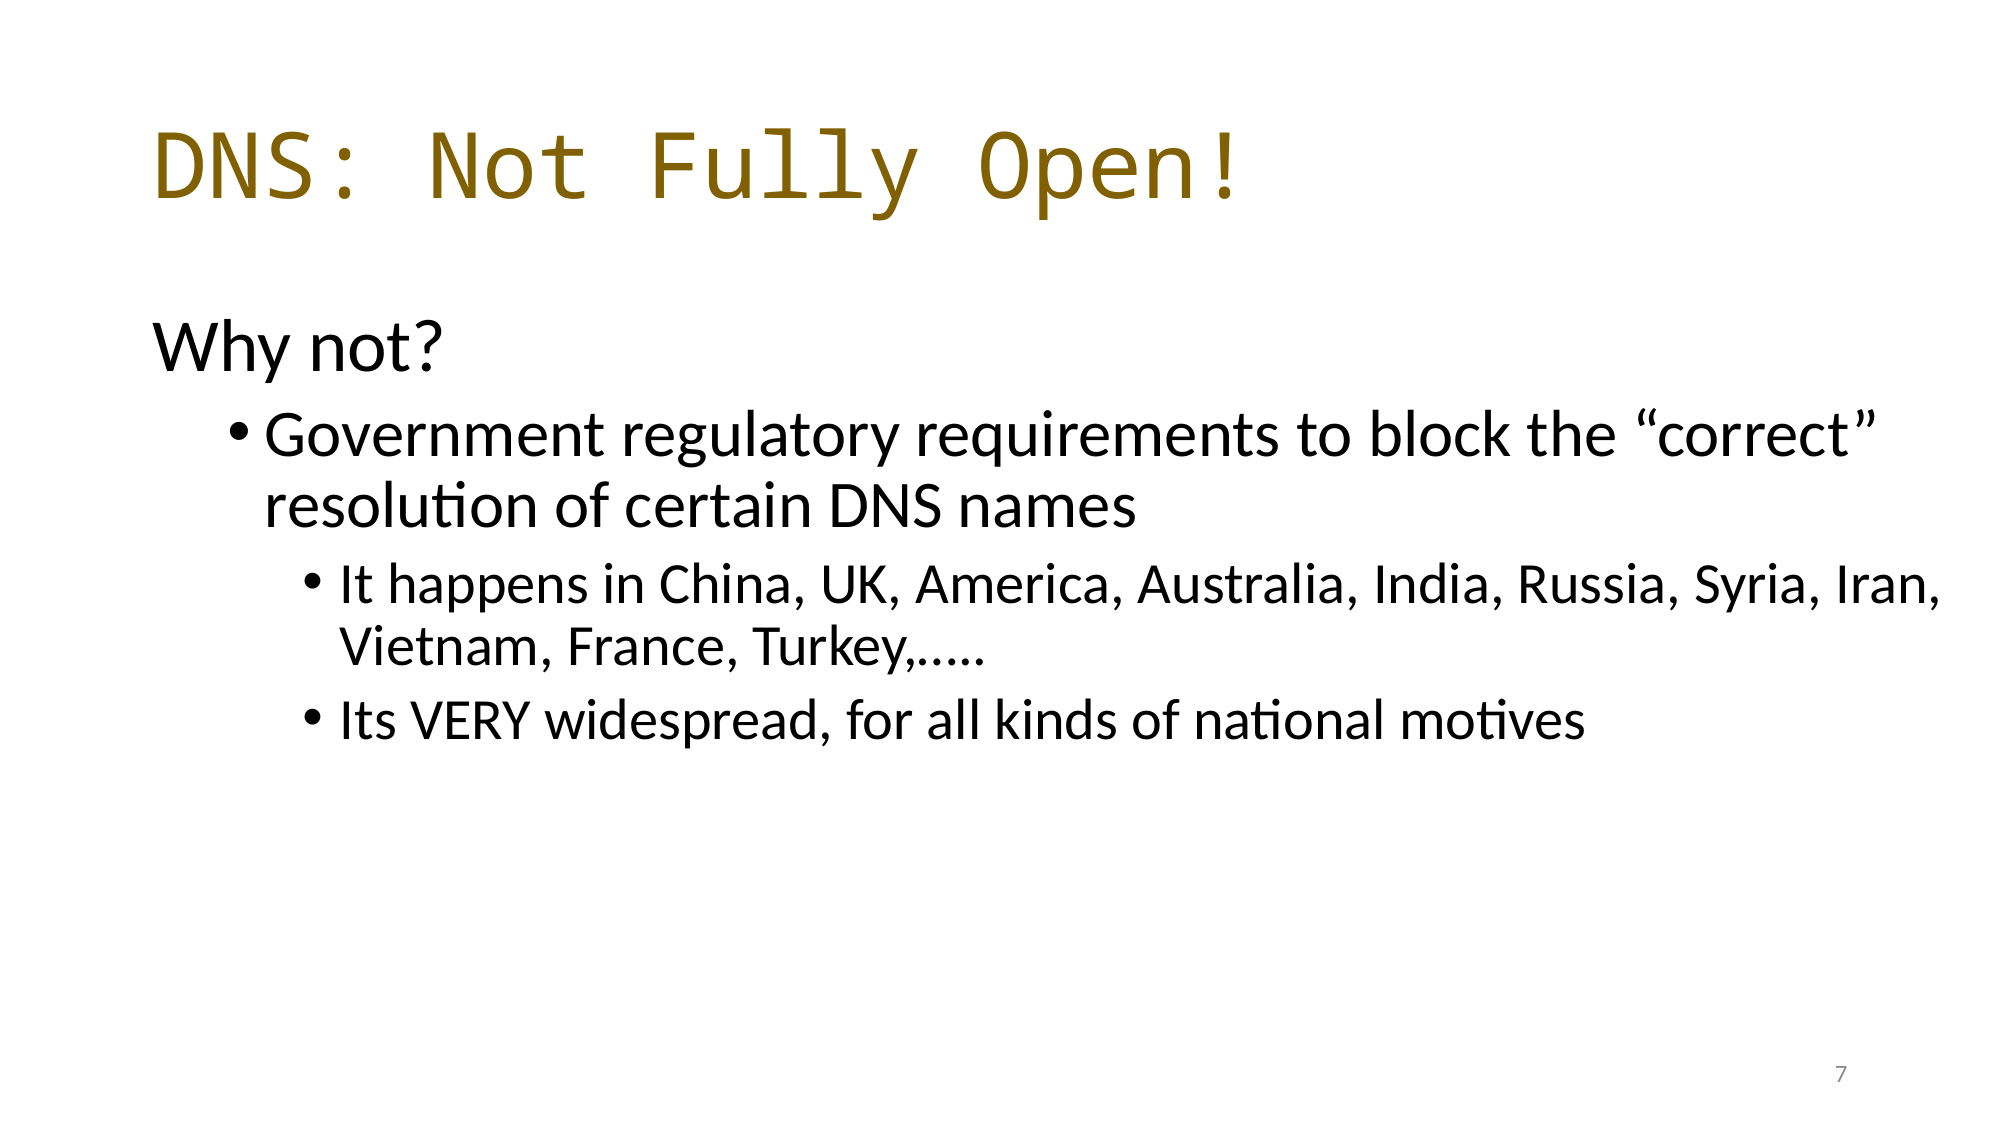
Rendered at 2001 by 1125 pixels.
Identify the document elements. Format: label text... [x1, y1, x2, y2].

list Why not? Government regulatory requirements to block the “correct” resolution of certain DNS names It happens in China, UK, America, Australia, India, Russia, Syria, Iran, Vietnam, France, Turkey,….. Its VERY widespread, for all kinds of national motives [137, 299, 1966, 1118]
title DNS: Not Fully Open! [137, 59, 1863, 278]
slide_number 7 [1412, 1042, 1863, 1103]
